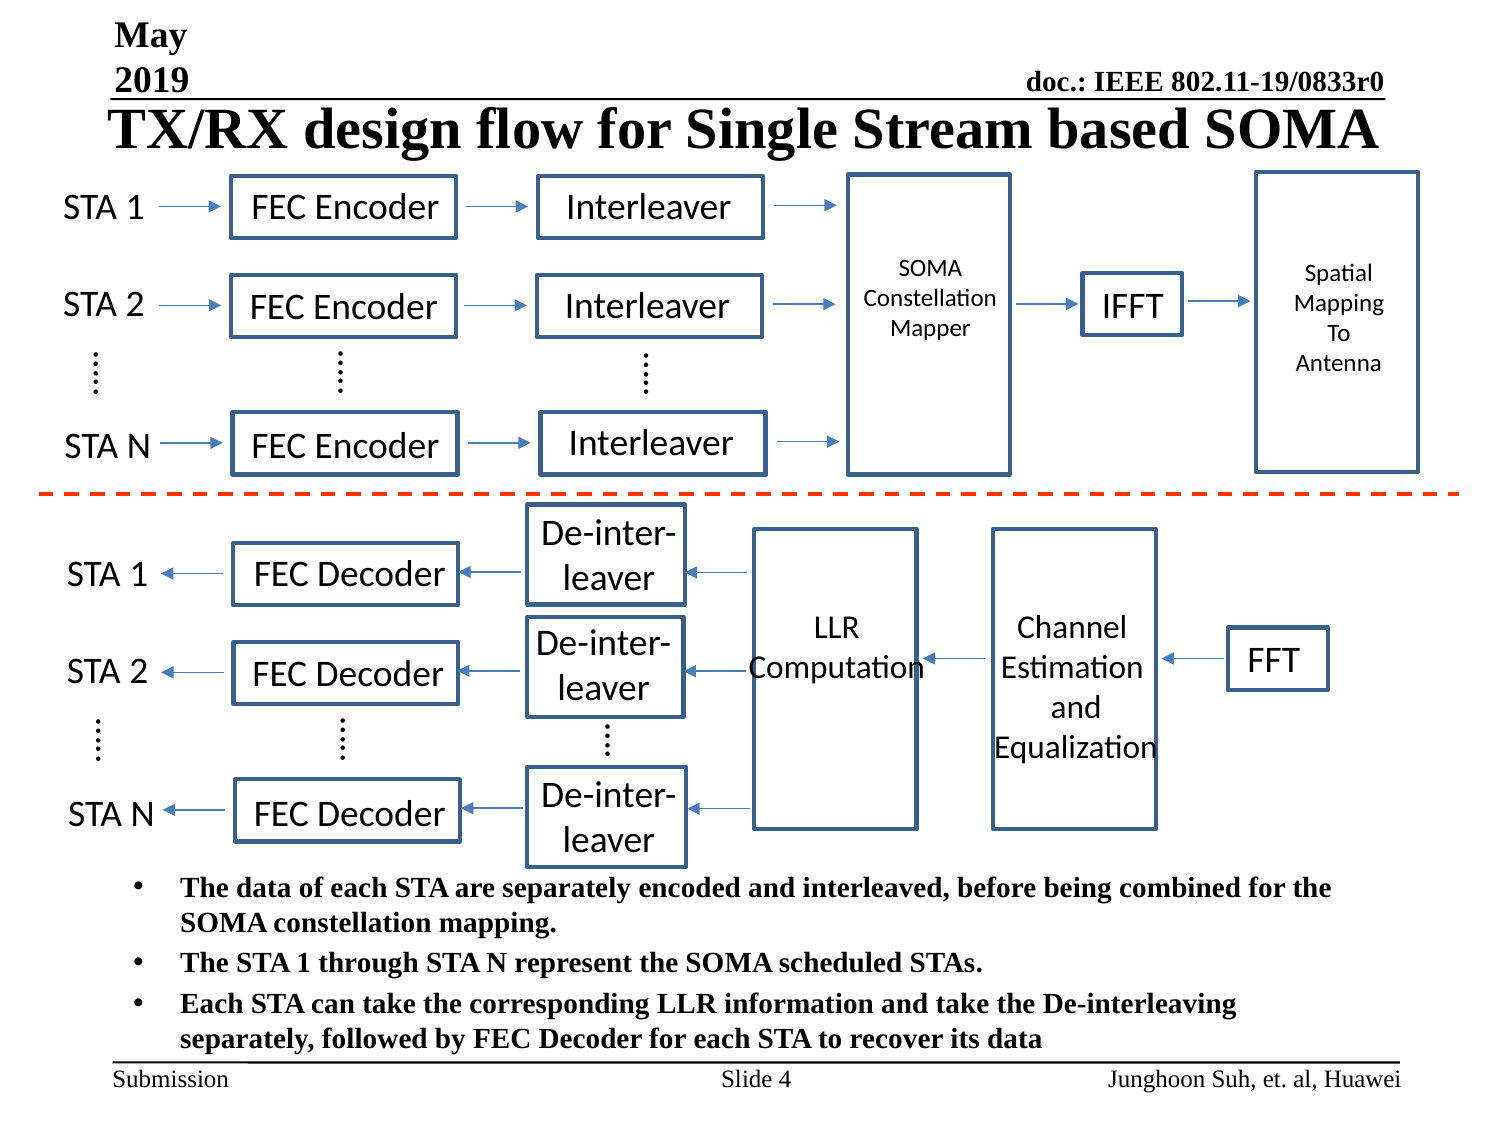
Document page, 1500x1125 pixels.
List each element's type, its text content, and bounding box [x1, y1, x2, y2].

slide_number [114, 54, 265, 101]
footer Junghoon Suh, et. al, Huawei [1104, 1061, 1402, 1093]
slide_number Slide 4 [712, 1061, 800, 1093]
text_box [49, 503, 1329, 869]
list The data of each STA are separately encoded and interleaved, before being combined for the SOMA constellation mapping. The STA 1 through STA N represent the SOMA scheduled STAs. Each STA can take the corresponding LLR information and take the De-interleaving separately, followed by FEC Decoder for each STA to recover its data [118, 860, 1394, 1073]
title TX/RX design flow for Single Stream based SOMA [87, 87, 1400, 163]
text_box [47, 171, 1456, 475]
